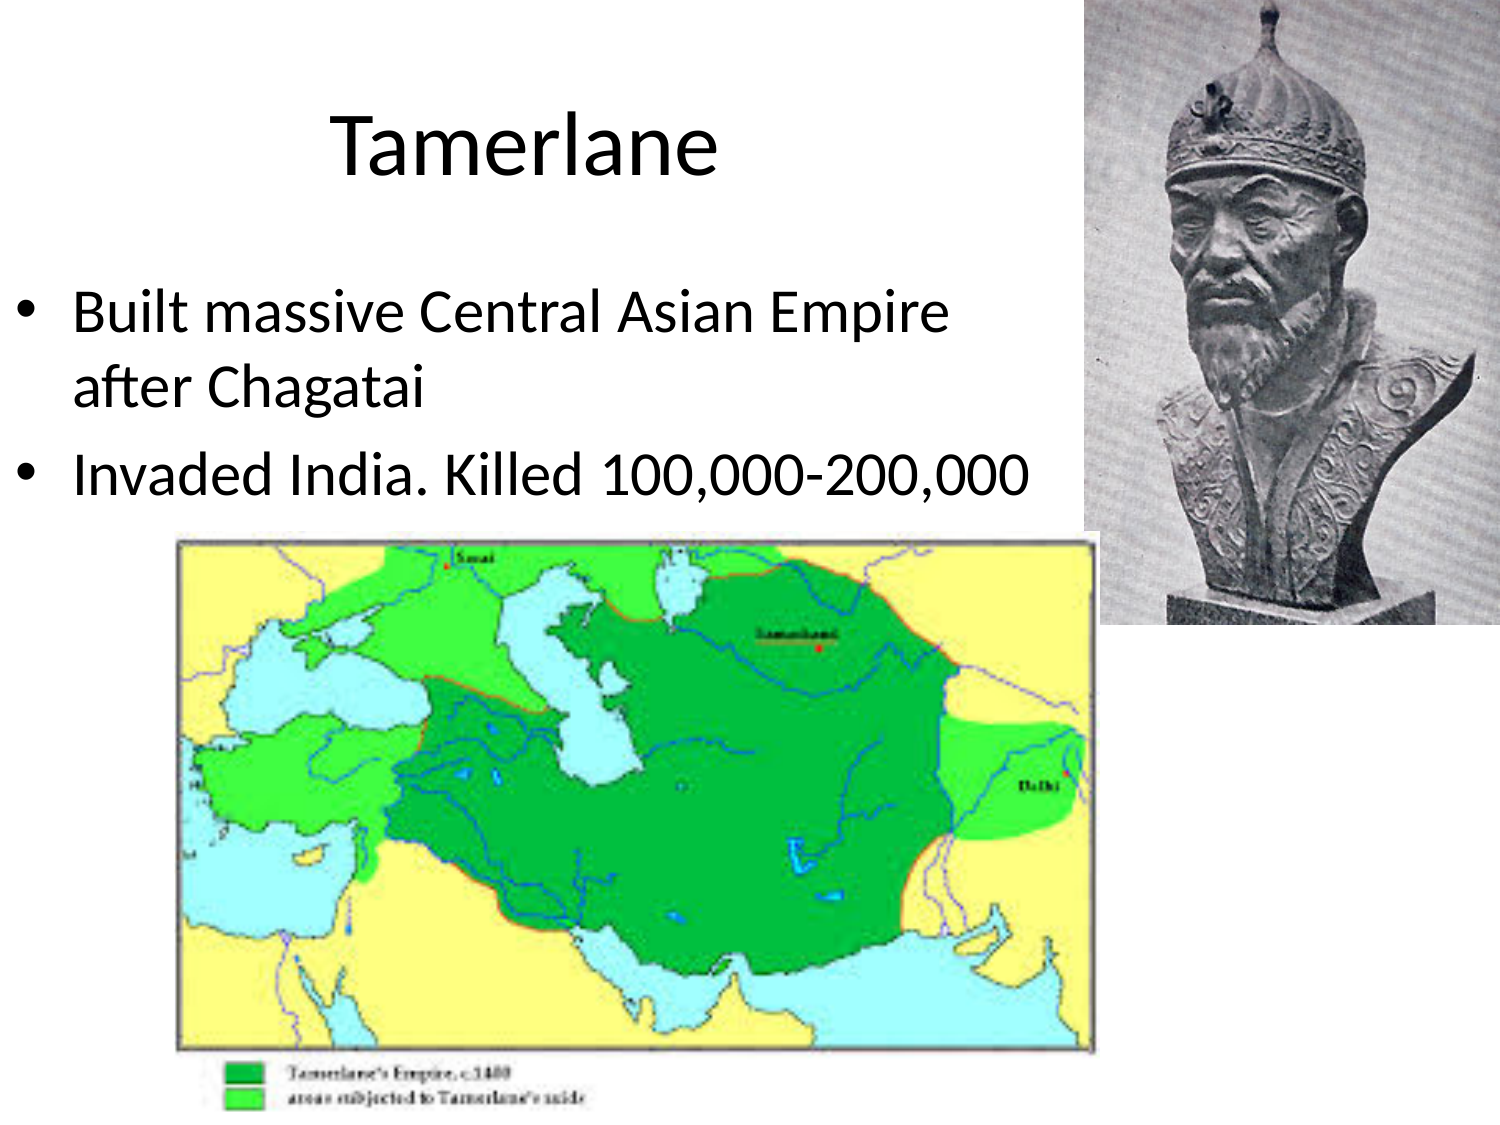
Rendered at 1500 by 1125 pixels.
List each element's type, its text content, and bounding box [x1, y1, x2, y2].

list Built massive Central Asian Empire after Chagatai Invaded India. Killed 100,000-200,000 [0, 262, 1063, 575]
picture [174, 0, 1500, 1125]
title Tamerlane [0, 45, 1050, 233]
